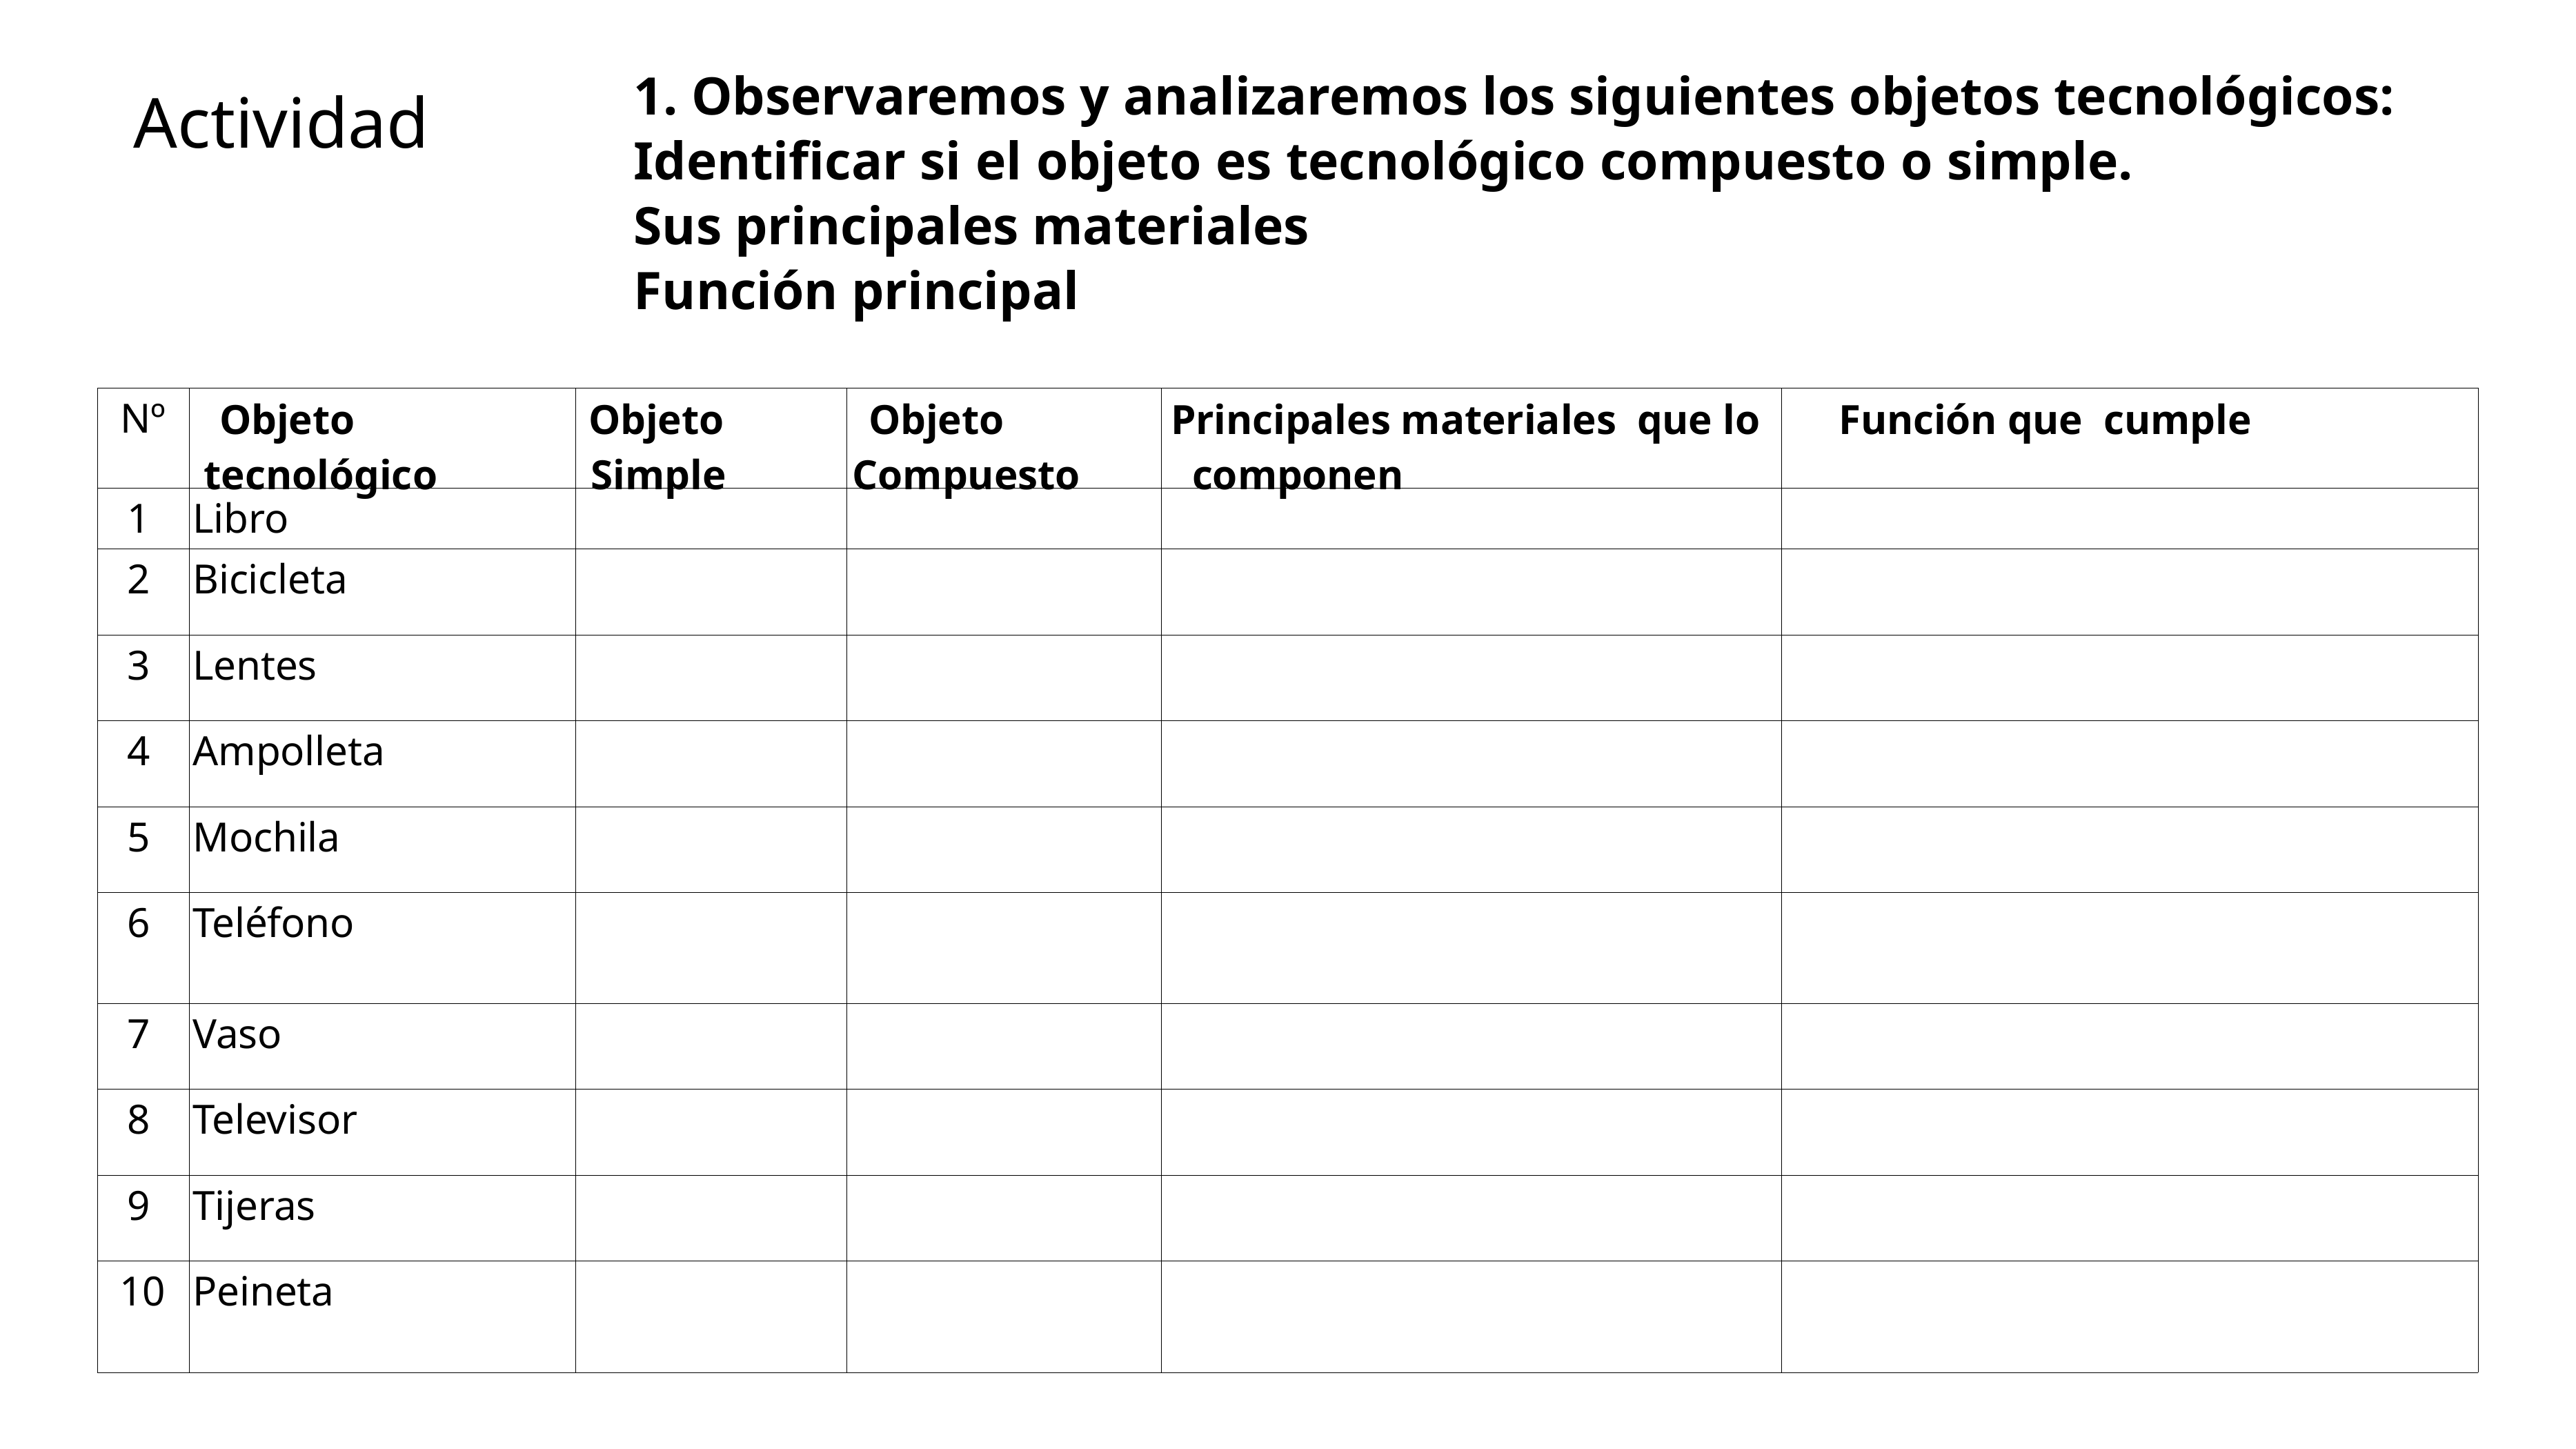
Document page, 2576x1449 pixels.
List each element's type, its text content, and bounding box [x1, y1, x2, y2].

table_cell [1162, 635, 1781, 720]
table_cell [1782, 807, 2478, 892]
table_cell [847, 549, 1161, 635]
text_box Actividad [132, 77, 512, 162]
table_header Principales materiales que lo componen [1162, 388, 1781, 488]
table_cell [1162, 893, 1781, 1003]
table_cell [1782, 1090, 2478, 1175]
table_cell [1162, 1176, 1781, 1261]
table_cell [1782, 893, 2478, 1003]
table_cell [576, 893, 846, 1003]
table_cell [1162, 549, 1781, 635]
table_header Nº [98, 388, 189, 488]
table_cell [1162, 1004, 1781, 1089]
table_cell Bicicleta [190, 549, 575, 635]
table_cell [847, 893, 1161, 1003]
table_cell [1782, 549, 2478, 635]
table_cell [1782, 635, 2478, 720]
table_cell [847, 807, 1161, 892]
table_cell 8 [98, 1090, 189, 1175]
table_cell [576, 1176, 846, 1261]
table_cell Lentes [190, 635, 575, 720]
table_cell [847, 635, 1161, 720]
table_cell [576, 1004, 846, 1089]
table_cell Teléfono [190, 893, 575, 1003]
table_cell Peineta [190, 1261, 575, 1372]
table_header Objeto Simple [576, 388, 846, 488]
table_cell 1 [98, 489, 189, 549]
table_cell Mochila [190, 807, 575, 892]
table_cell [576, 1090, 846, 1175]
table_cell [576, 1261, 846, 1372]
table_cell [1162, 489, 1781, 549]
table_cell [1782, 1261, 2478, 1372]
table_cell 7 [98, 1004, 189, 1089]
table_cell [1162, 807, 1781, 892]
table_cell 2 [98, 549, 189, 635]
table_cell 4 [98, 721, 189, 807]
table_cell [847, 1004, 1161, 1089]
table_cell [847, 1090, 1161, 1175]
table_cell [1162, 1261, 1781, 1372]
table_cell [1162, 1090, 1781, 1175]
table_cell Libro [190, 489, 575, 549]
table_cell [576, 807, 846, 892]
table_cell [1782, 721, 2478, 807]
table_cell [576, 489, 846, 549]
table_cell [1782, 1004, 2478, 1089]
table_cell [847, 489, 1161, 549]
table_cell [576, 635, 846, 720]
text_box 1. Observaremos y analizaremos los siguientes objetos tecnológicos: Identificar si el objeto es tecnológico compuesto o simple. Sus principales materiales Función principal [632, 60, 2539, 320]
table_cell [576, 721, 846, 807]
table_cell 6 [98, 893, 189, 1003]
table_cell [847, 1176, 1161, 1261]
table_cell 5 [98, 807, 189, 892]
table_cell [847, 1261, 1161, 1372]
table_header Objeto Compuesto [847, 388, 1161, 488]
table_cell [576, 549, 846, 635]
table_cell Televisor [190, 1090, 575, 1175]
table_cell Ampolleta [190, 721, 575, 807]
table_cell 9 [98, 1176, 189, 1261]
table_cell [1162, 721, 1781, 807]
table_header Objeto tecnológico [190, 388, 575, 488]
table_cell 10 [98, 1261, 189, 1372]
table_header Función que cumple [1782, 388, 2478, 488]
table_cell Tijeras [190, 1176, 575, 1261]
table_cell [847, 721, 1161, 807]
table_cell [1782, 489, 2478, 549]
table_cell 3 [98, 635, 189, 720]
table_cell [1782, 1176, 2478, 1261]
table_cell Vaso [190, 1004, 575, 1089]
